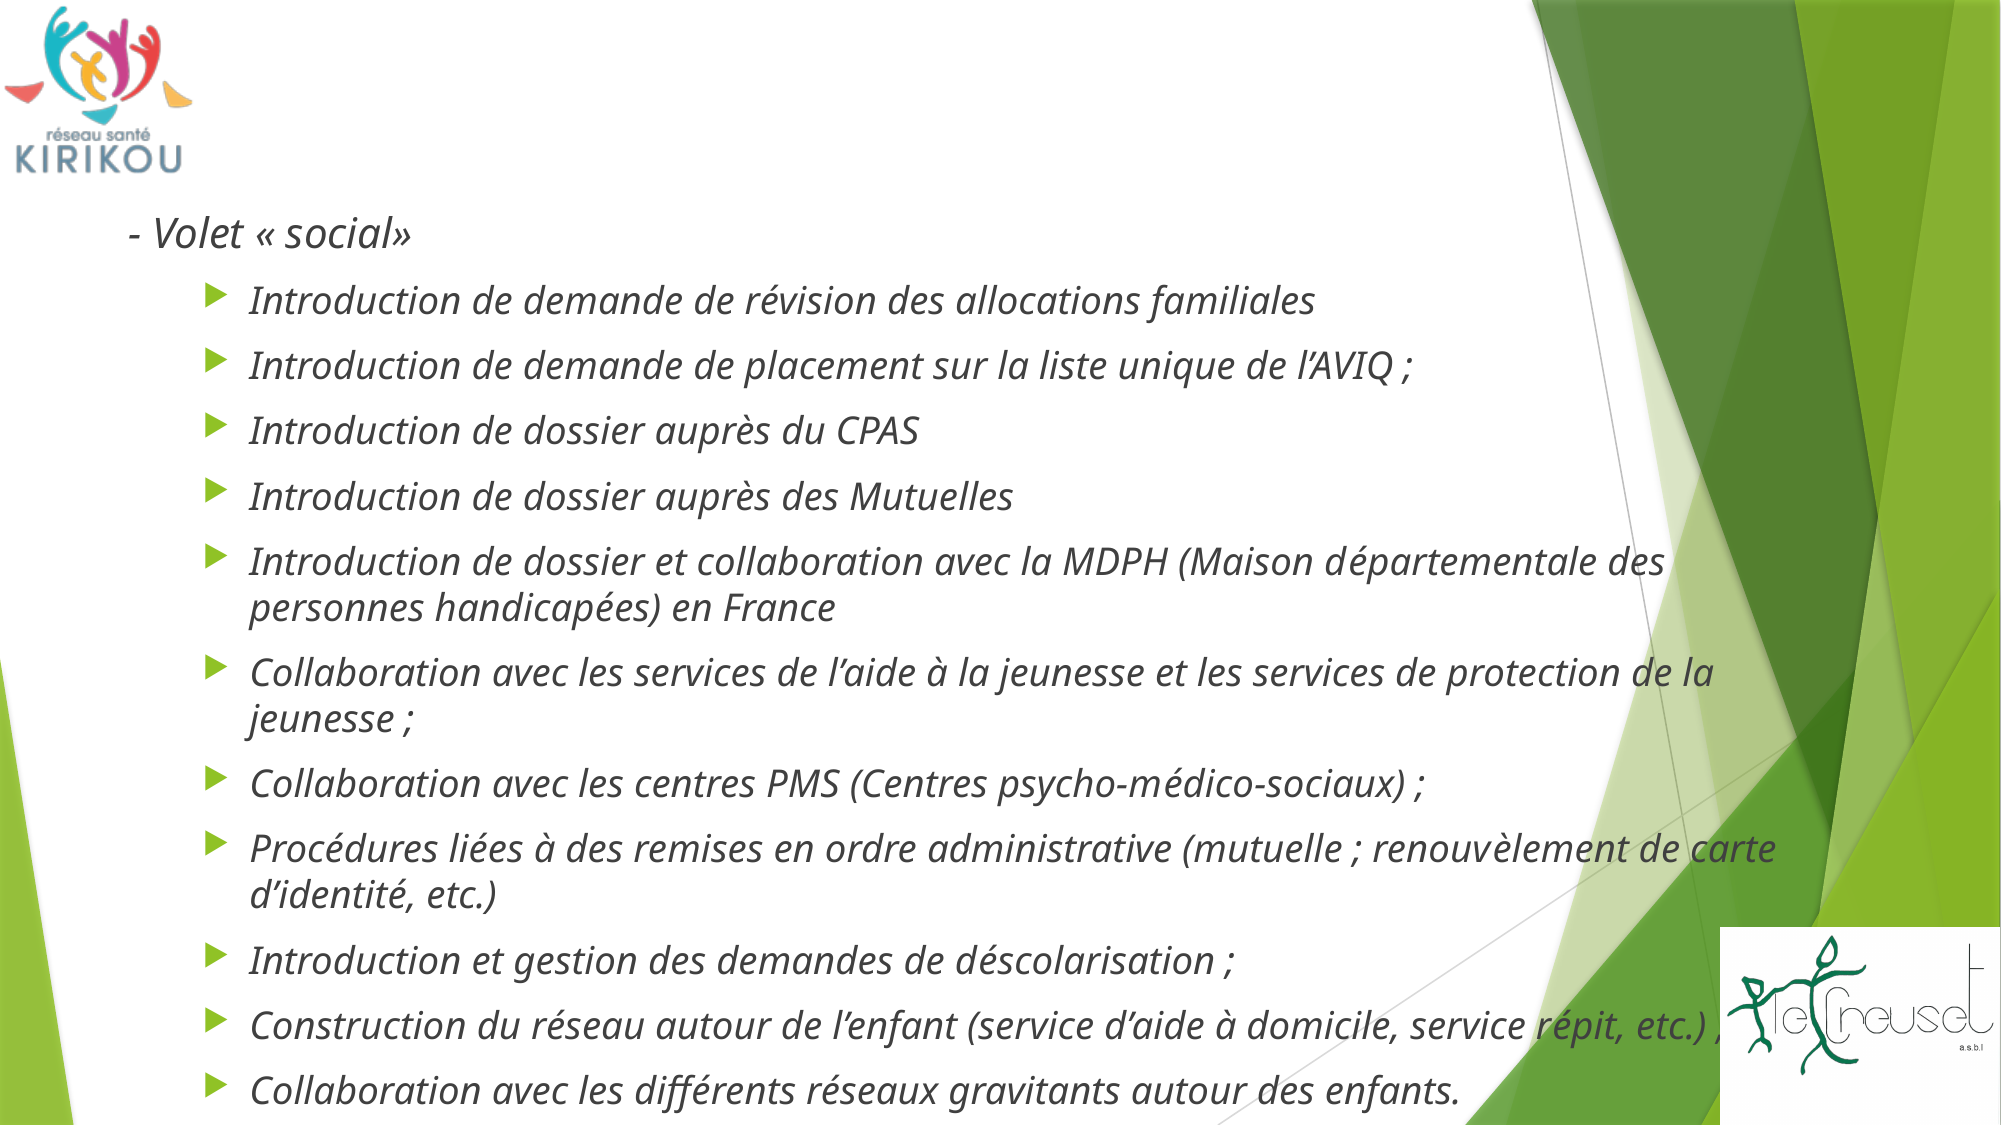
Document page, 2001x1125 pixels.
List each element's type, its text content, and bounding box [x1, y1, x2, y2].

picture [1720, 927, 2000, 1125]
list - Volet « social» Introduction de demande de révision des allocations familiales Introduction de demande de placement sur la liste unique de l’AVIQ ; Introduction de dossier auprès du CPAS Introduction de dossier auprès des Mutuelles Introduction de dossier et collaboration avec la MDPH (Maison départementale des personnes handicapées) en France Collaboration avec les services de l’aide à la jeunesse et les services de protection de la jeunesse ; Collaboration avec les centres PMS (Centres psycho-médico-sociaux) ; Procédures liées à des remises en ordre administrative (mutuelle ; renouvèlement de carte d’identité, etc.) Introduction et gestion des demandes de déscolarisation ; Construction du réseau autour de l’enfant (service d’aide à domicile, service répit, etc.) ; Collaboration avec les différents réseaux gravitants autour des enfants. [113, 198, 1809, 1125]
picture [0, 1, 198, 178]
